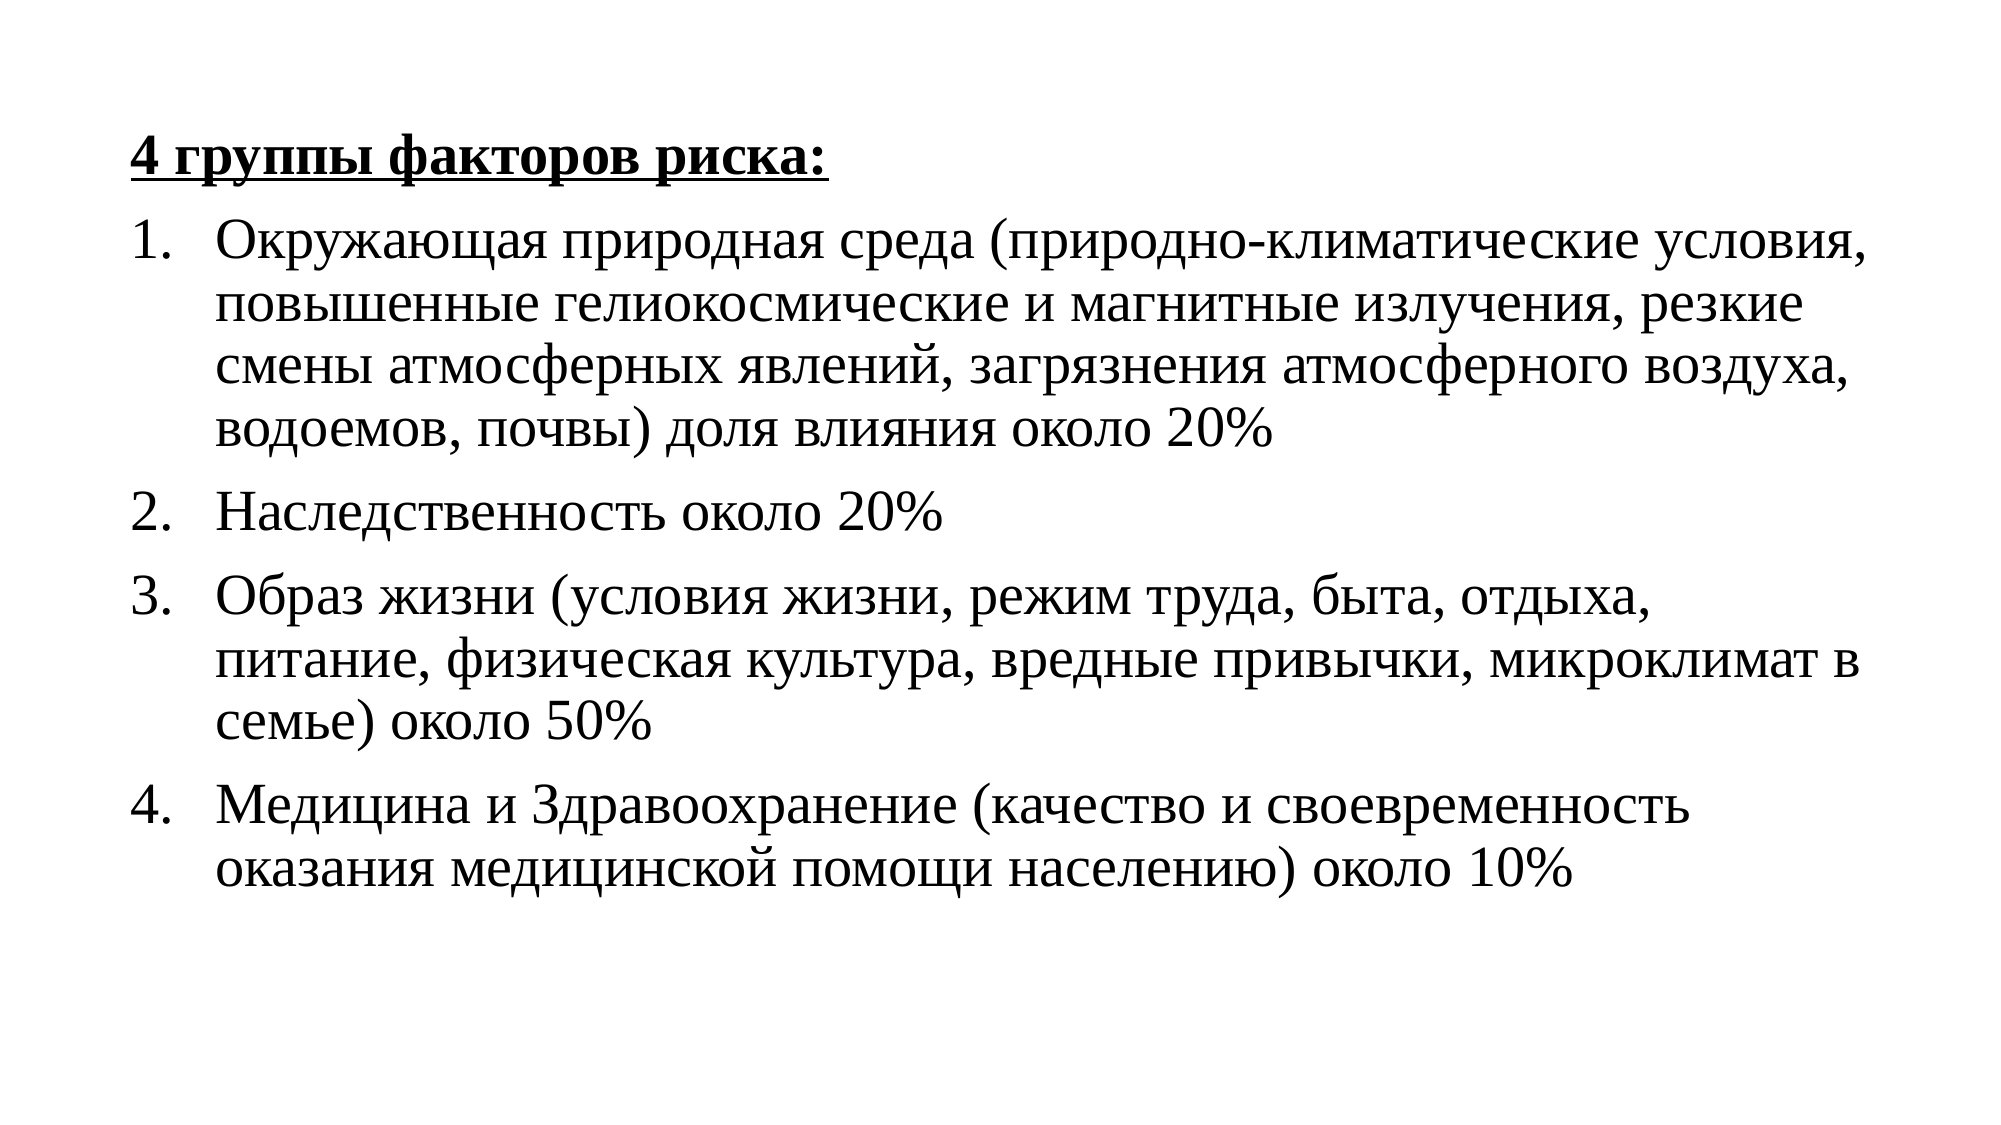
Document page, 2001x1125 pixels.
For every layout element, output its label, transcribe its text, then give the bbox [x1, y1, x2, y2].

list 4 группы факторов риска: Окружающая природная среда (природно-климатические условия, повышенные гелиокосмические и магнитные излучения, резкие смены атмосферных явлений, загрязнения атмосферного воздуха, водоемов, почвы) доля влияния около 20% Наследственность около 20% Образ жизни (условия жизни, режим труда, быта, отдыха, питание, физическая культура, вредные привычки, микроклимат в семье) около 50% Медицина и Здравоохранение (качество и своевременность оказания медицинской помощи населению) около 10% [115, 116, 1885, 1040]
